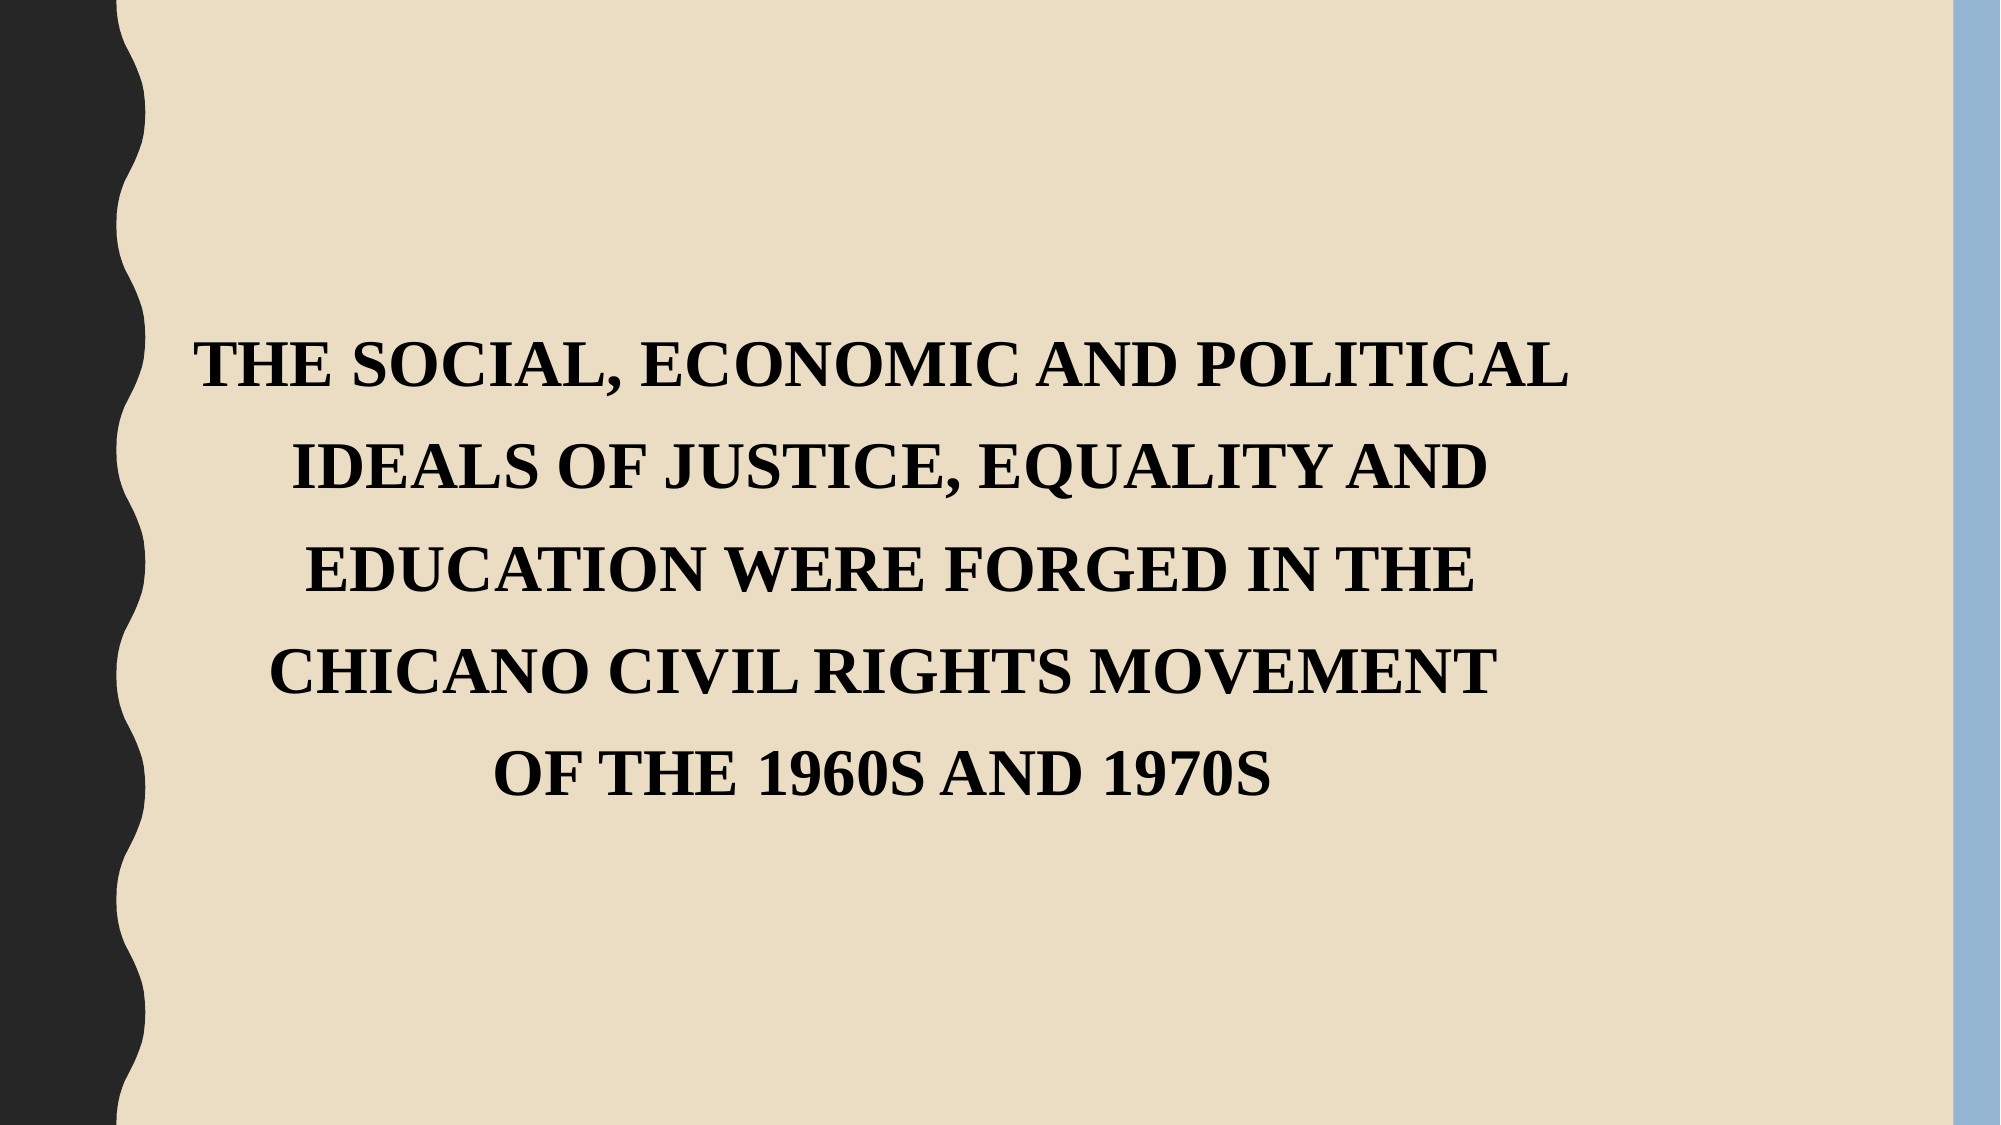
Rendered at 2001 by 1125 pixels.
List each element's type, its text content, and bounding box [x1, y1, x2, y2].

text_box THE SOCIAL, ECONOMIC AND POLITICAL IDEALS OF JUSTICE, EQUALITY AND EDUCATION WERE FORGED IN THE CHICANO CIVIL RIGHTS MOVEMENT OF THE 1960S AND 1970S [68, 307, 1697, 817]
